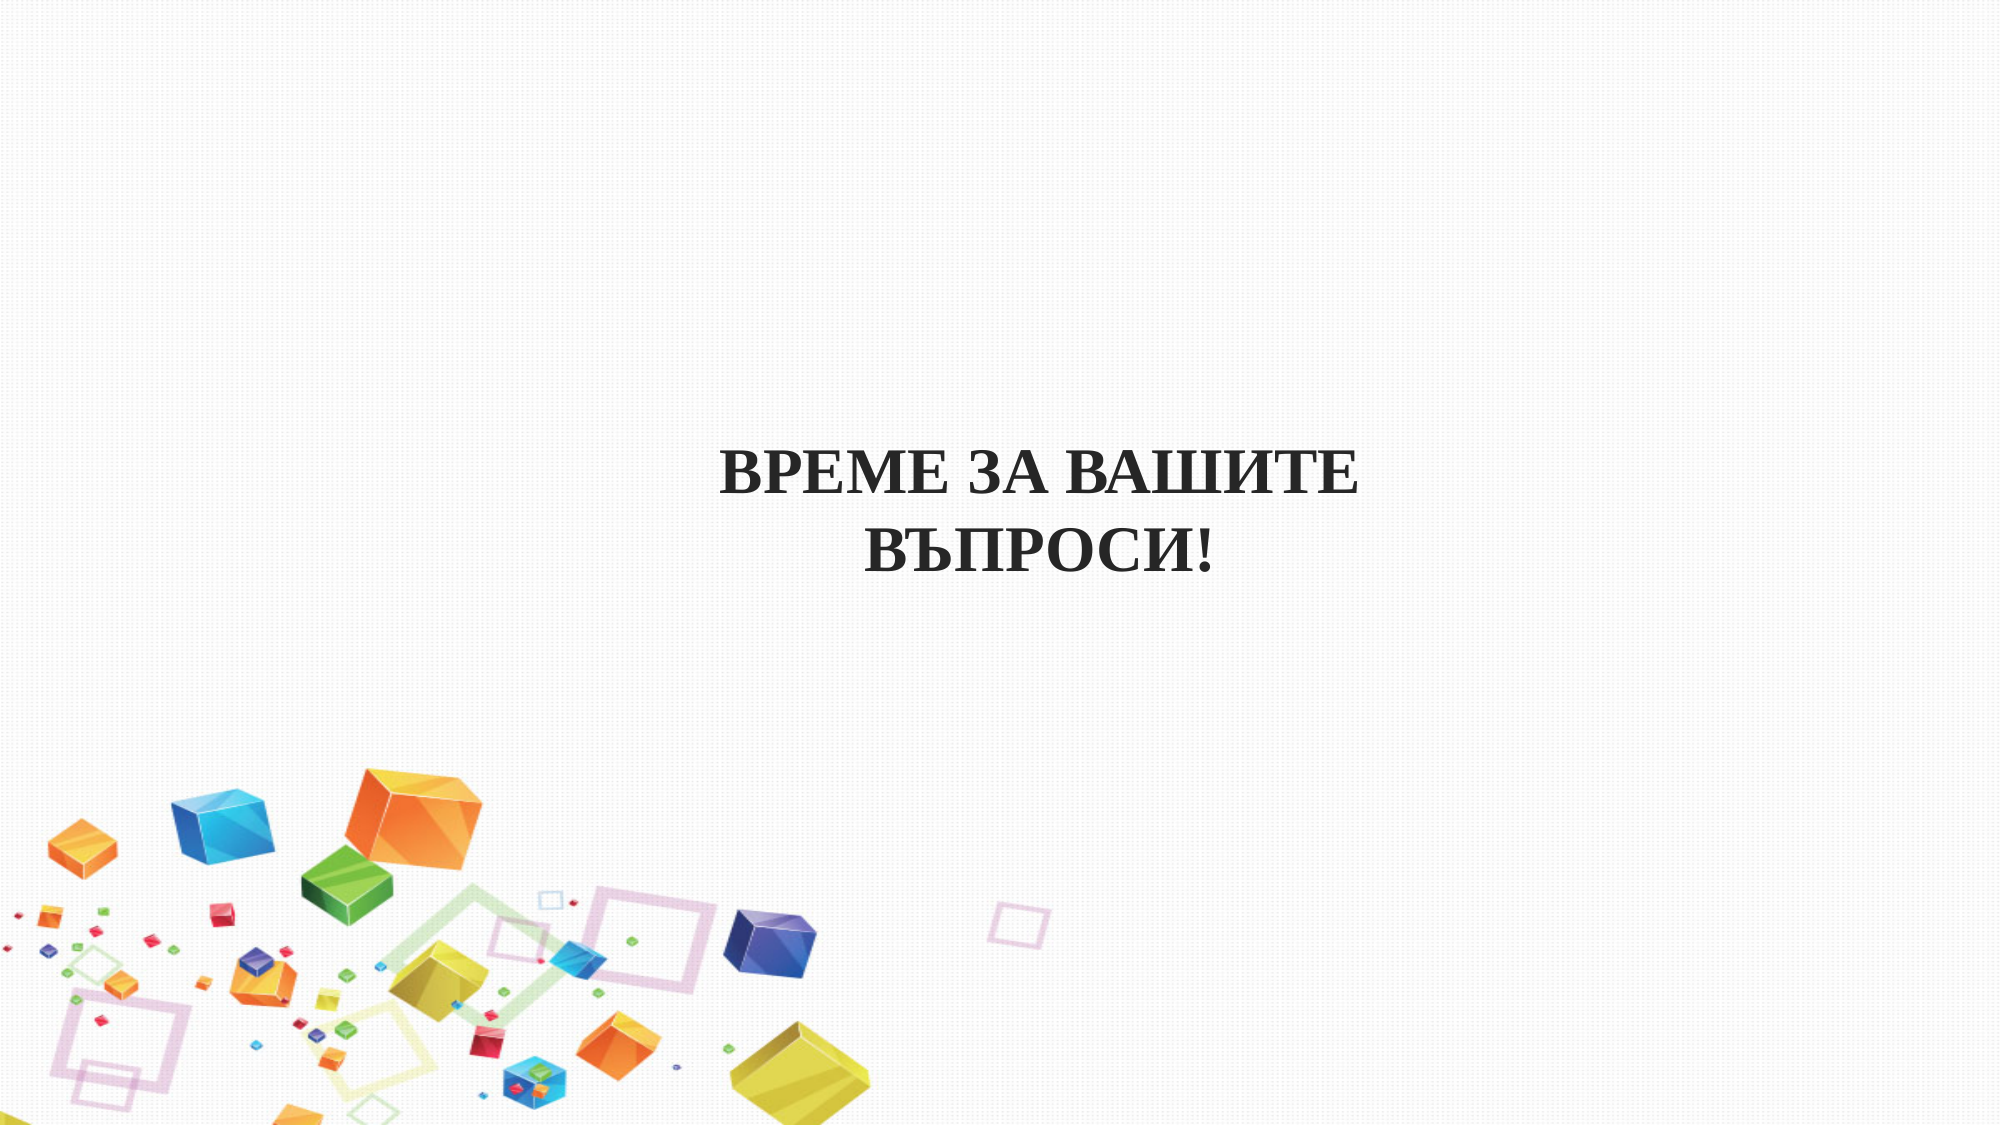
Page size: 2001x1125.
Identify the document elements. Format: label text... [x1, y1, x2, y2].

picture [0, 0, 2001, 1125]
text_box ВРЕМЕ ЗА ВАШИТЕ ВЪПРОСИ! [621, 420, 1460, 596]
